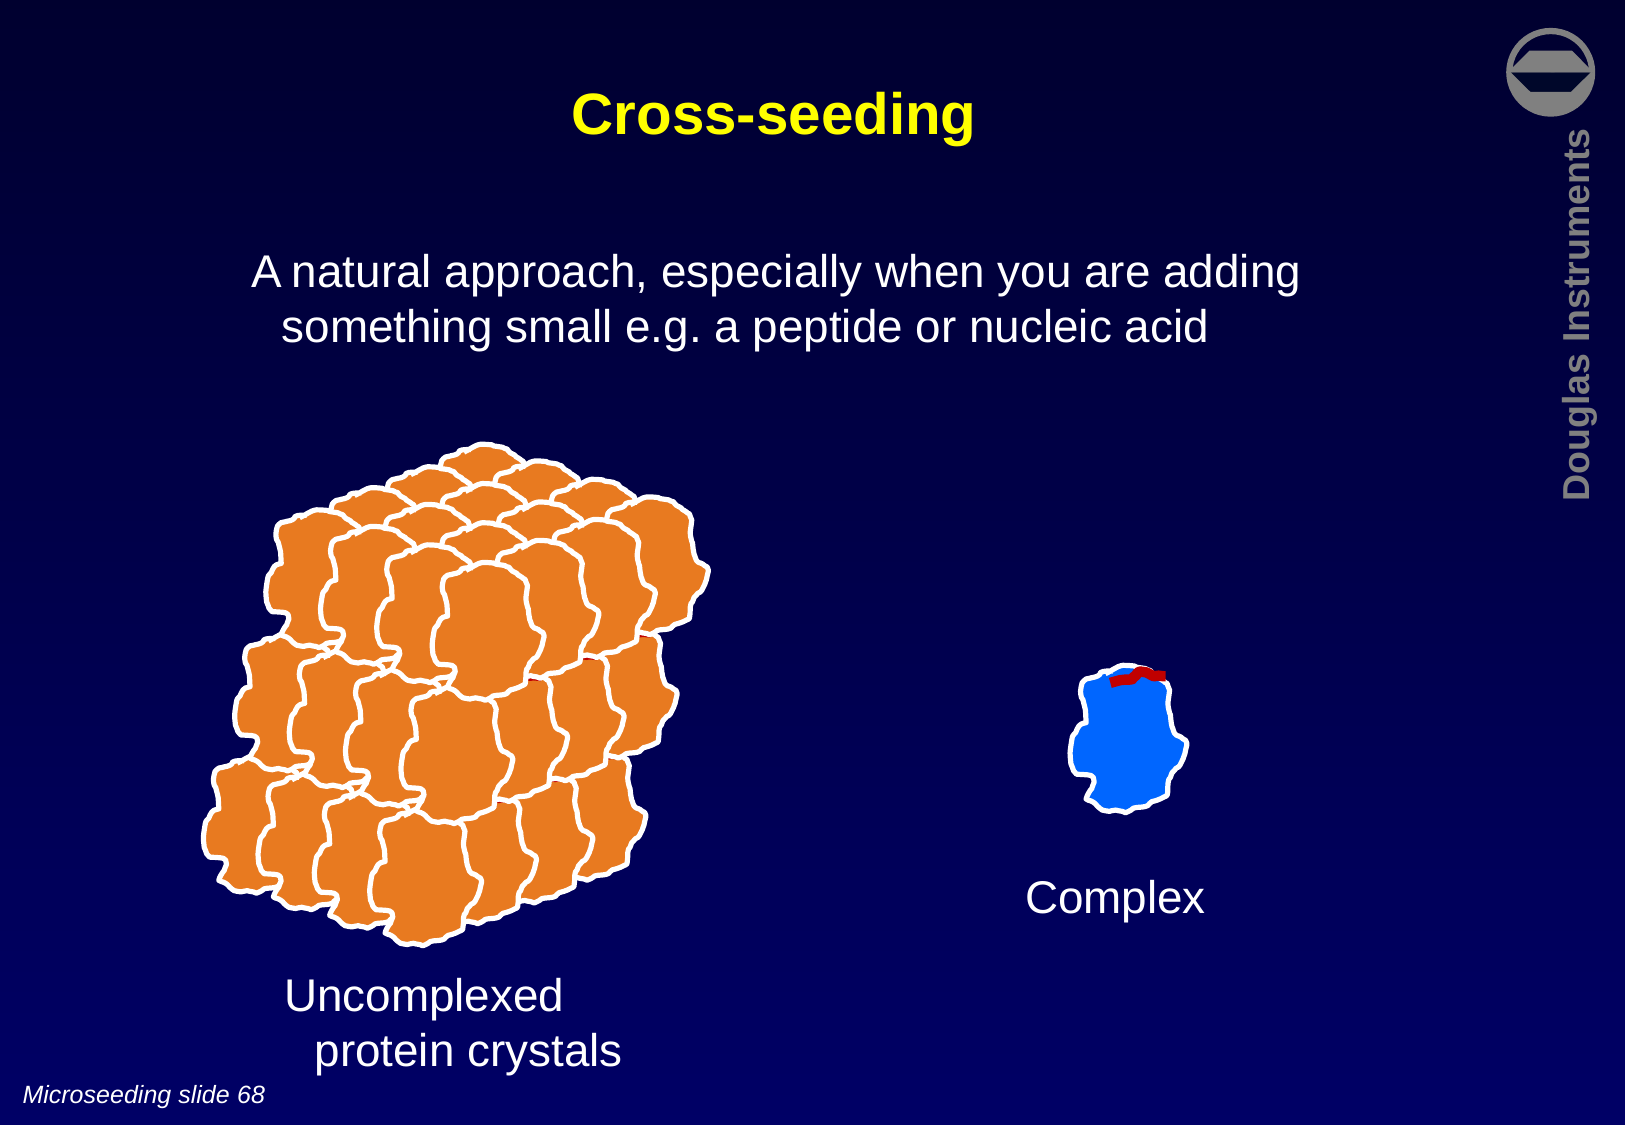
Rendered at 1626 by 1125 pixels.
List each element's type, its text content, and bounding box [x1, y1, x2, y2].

text_box Cross-seeding [0, 69, 1587, 154]
text_box Uncomplexed protein crystals [284, 965, 646, 1125]
text_box Complex [1025, 867, 1320, 978]
text_box A natural approach, especially when you are adding something small e.g. a peptide or nucleic acid [251, 241, 1382, 407]
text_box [202, 444, 710, 947]
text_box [1069, 665, 1189, 813]
